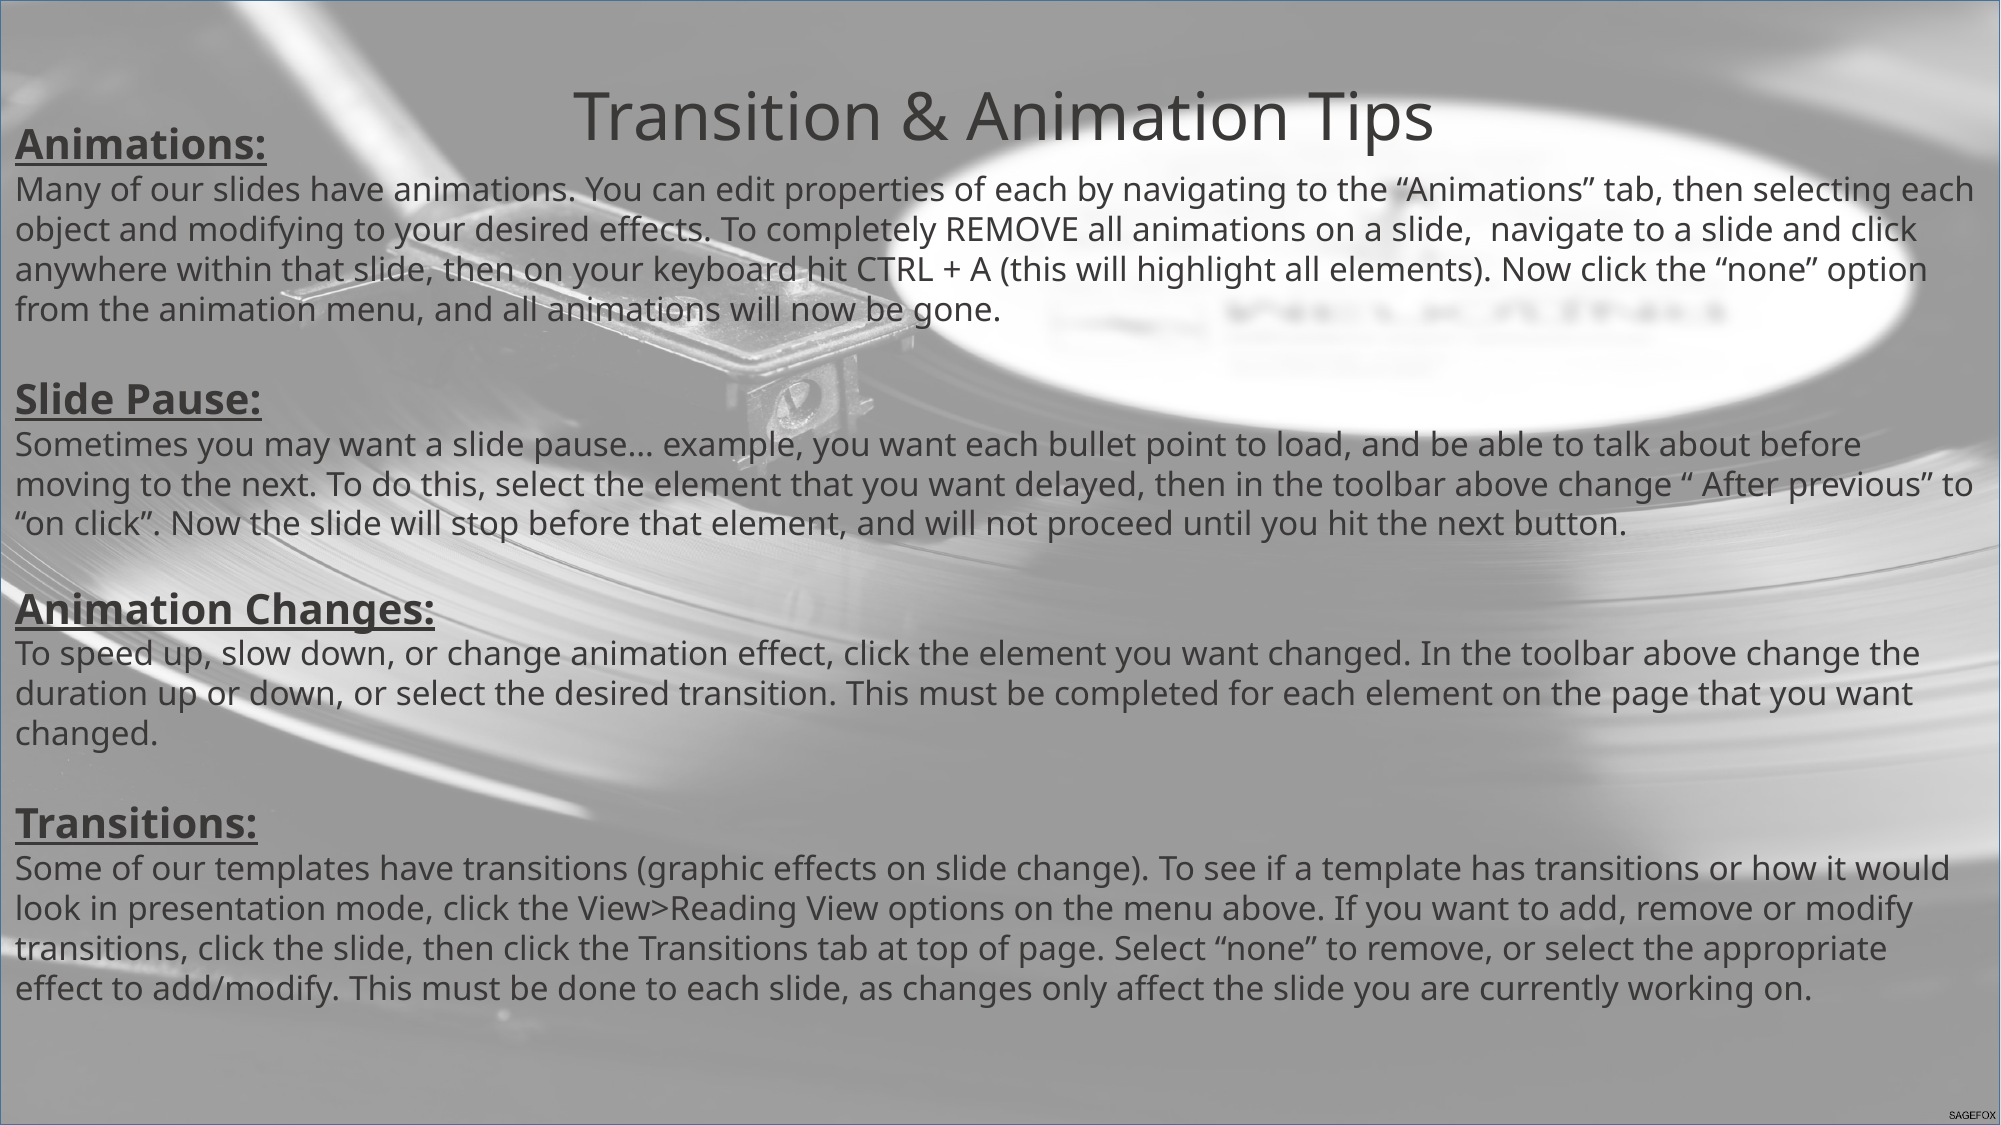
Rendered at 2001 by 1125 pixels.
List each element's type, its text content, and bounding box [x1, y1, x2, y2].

text_box Animations: Many of our slides have animations. You can edit properties of each by navigating to the “Animations” tab, then selecting each object and modifying to your desired effects. To completely REMOVE all animations on a slide, navigate to a slide and click anywhere within that slide, then on your keyboard hit CTRL + A (this will highlight all elements). Now click the “none” option from the animation menu, and all animations will now be gone. Slide Pause: Sometimes you may want a slide pause… example, you want each bullet point to load, and be able to talk about before moving to the next. To do this, select the element that you want delayed, then in the toolbar above change “ After previous” to “on click”. Now the slide will stop before that element, and will not proceed until you hit the next button. Animation Changes: To speed up, slow down, or change animation effect, click the element you want changed. In the toolbar above change the duration up or down, or select the desired transition. This must be completed for each element on the page that you want changed. Transitions: Some of our templates have transitions (graphic effects on slide change). To see if a template has transitions or how it would look in presentation mode, click the View>Reading View options on the menu above. If you want to add, remove or modify transitions, click the slide, then click the Transitions tab at top of page. Select “none” to remove, or select the appropriate effect to add/modify. This must be done to each slide, as changes only affect the slide you are currently working on. [0, 0, 2000, 1125]
title Transition & Animation Tips [477, 59, 1532, 177]
